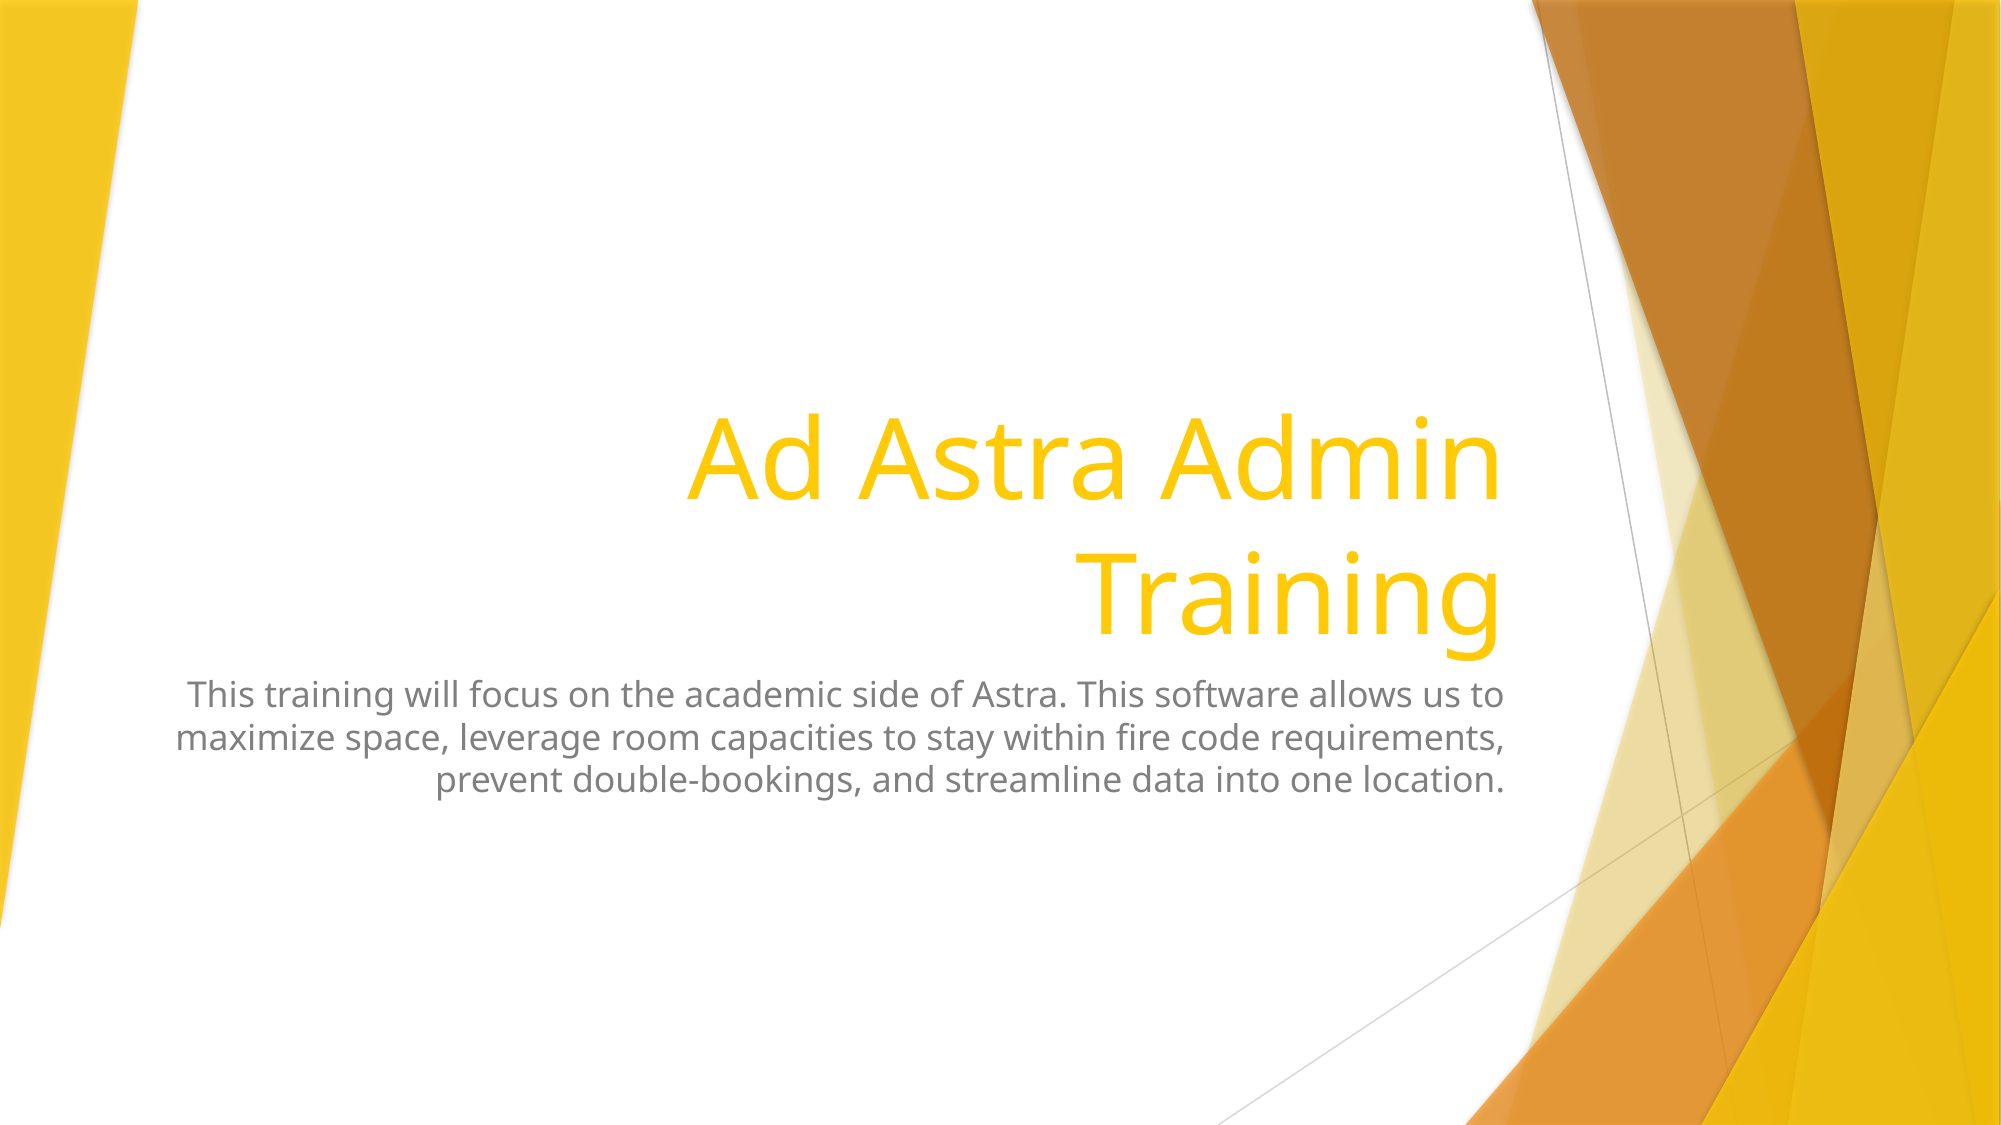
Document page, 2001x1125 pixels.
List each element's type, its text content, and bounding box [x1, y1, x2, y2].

title Ad Astra Admin Training [247, 394, 1522, 664]
subtitle This training will focus on the academic side of Astra. This software allows us to maximize space, leverage room capacities to stay within fire code requirements, prevent double-bookings, and streamline data into one location. [146, 664, 1522, 845]
